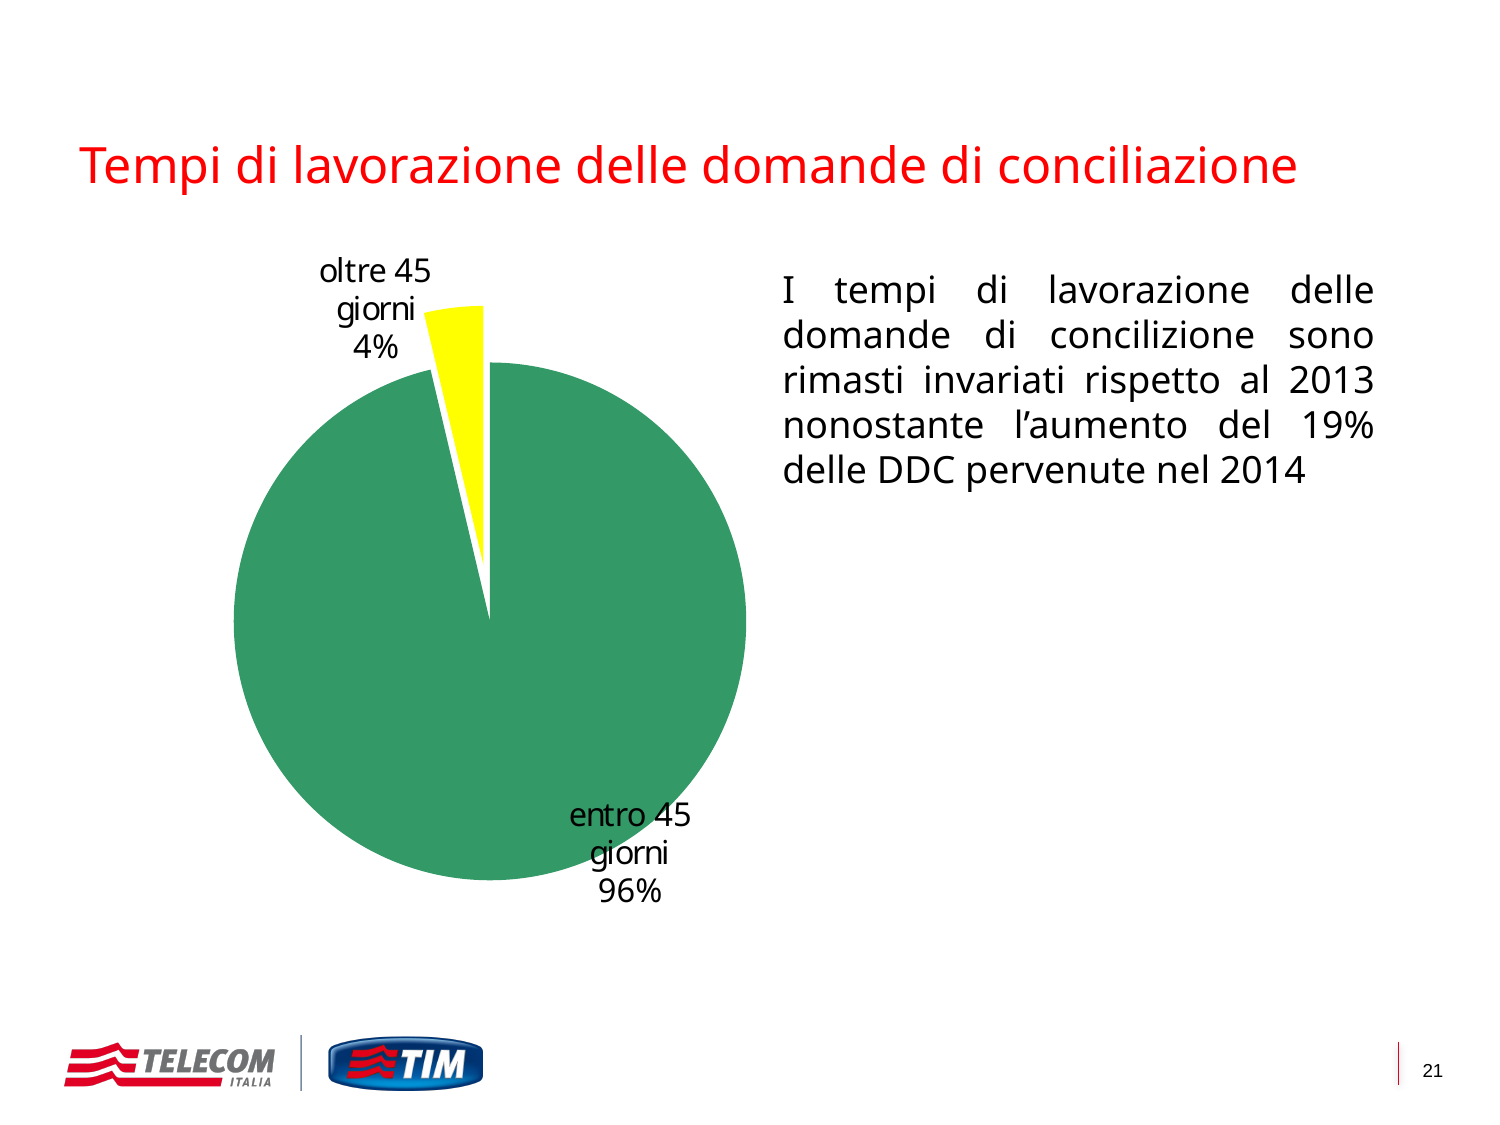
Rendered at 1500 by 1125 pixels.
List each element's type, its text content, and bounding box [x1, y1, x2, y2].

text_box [63, 233, 941, 974]
text_box I tempi di lavorazione delle domande di concilizione sono rimasti invariati rispetto al 2013 nonostante l’aumento del 19% delle DDC pervenute nel 2014 [944, 258, 1391, 499]
text_box Tempi di lavorazione delle domande di conciliazione [64, 126, 1500, 202]
picture [64, 1035, 483, 1091]
